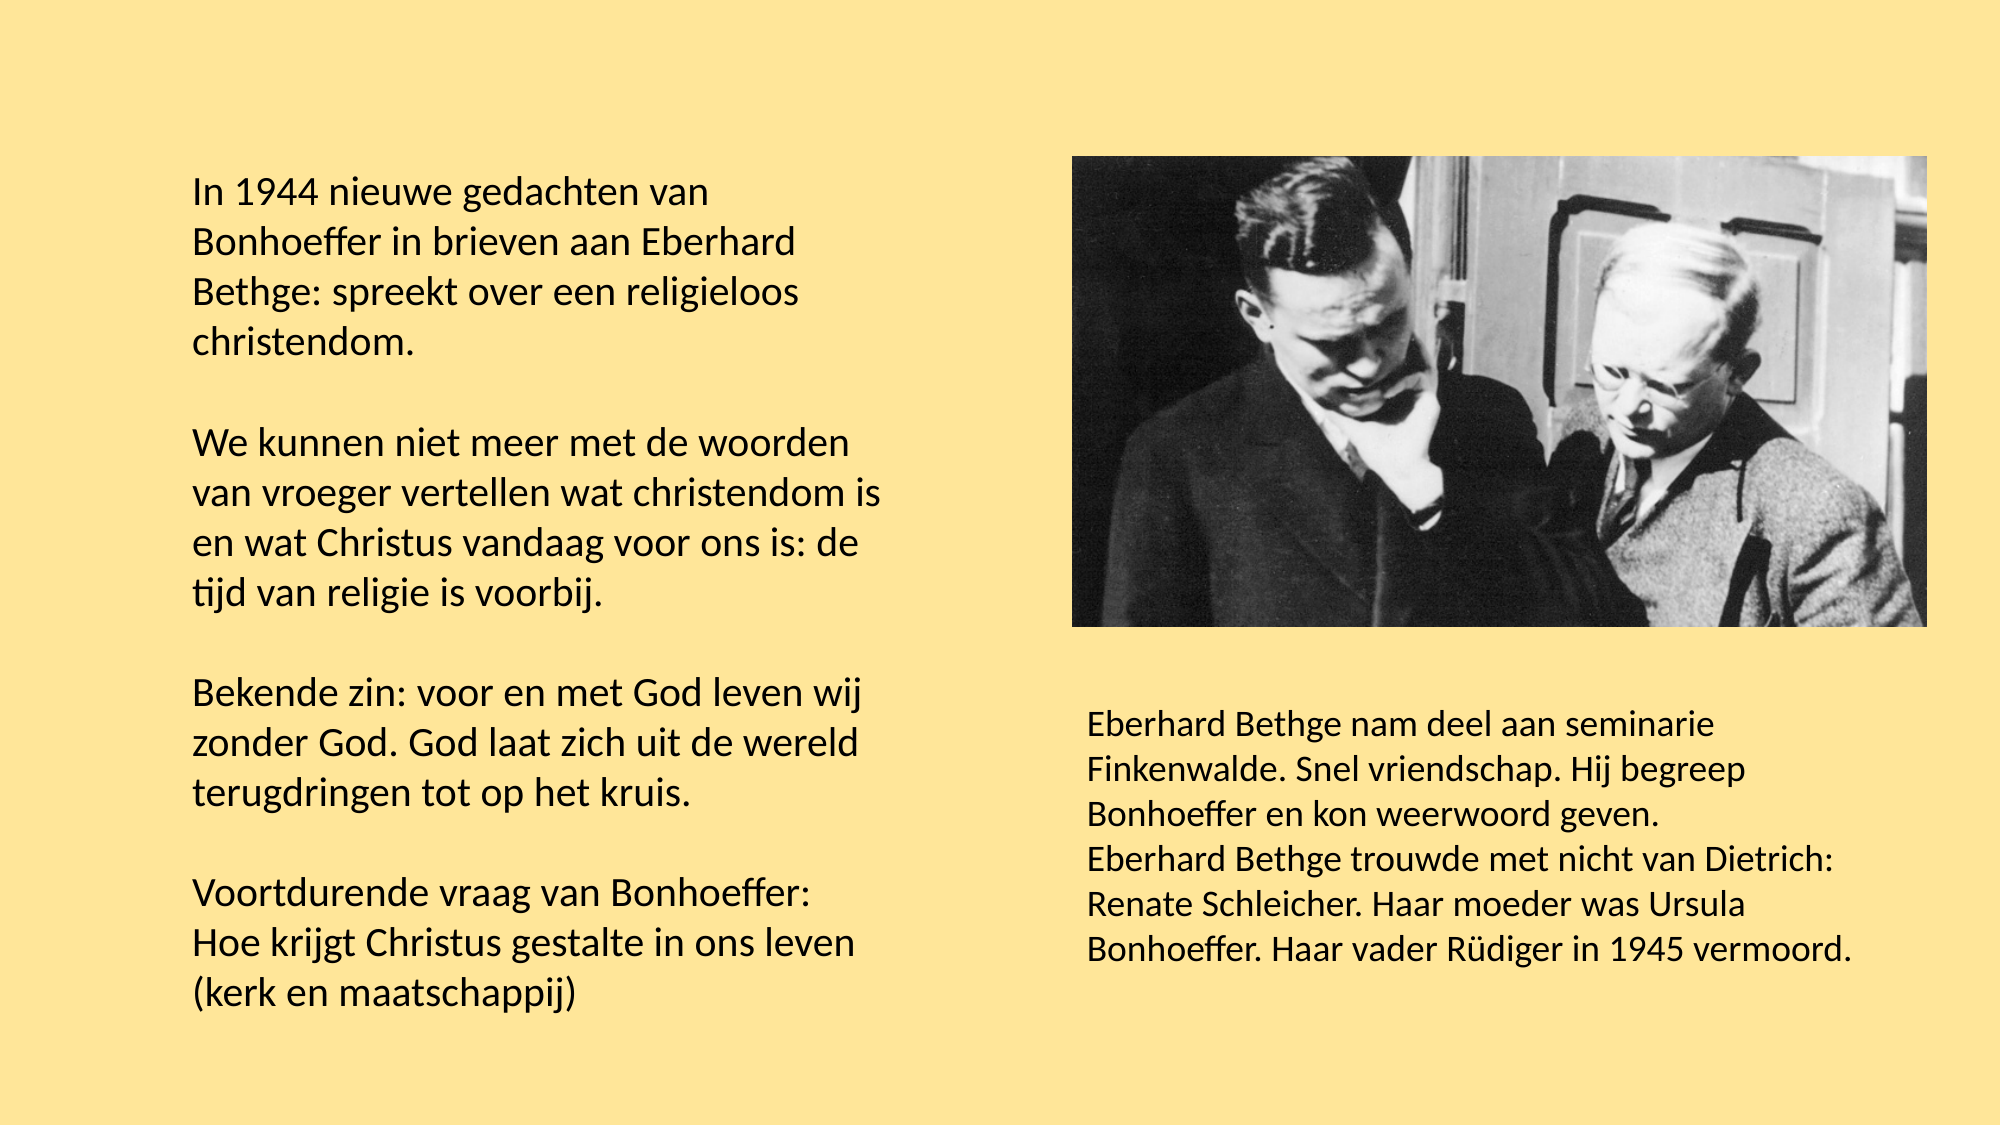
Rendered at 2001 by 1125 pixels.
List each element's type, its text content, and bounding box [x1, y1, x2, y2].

text_box Eberhard Bethge nam deel aan seminarie Finkenwalde. Snel vriendschap. Hij begreep Bonhoeffer en kon weerwoord geven. Eberhard Bethge trouwde met nicht van Dietrich: Renate Schleicher. Haar moeder was Ursula Bonhoeffer. Haar vader Rüdiger in 1945 vermoord. [1072, 692, 1927, 977]
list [1072, 156, 1927, 627]
text_box In 1944 nieuwe gedachten van Bonhoeffer in brieven aan Eberhard Bethge: spreekt over een religieloos christendom. We kunnen niet meer met de woorden van vroeger vertellen wat christendom is en wat Christus vandaag voor ons is: de tijd van religie is voorbij. Bekende zin: voor en met God leven wij zonder God. God laat zich uit de wereld terugdringen tot op het kruis. Voortdurende vraag van Bonhoeffer: Hoe krijgt Christus gestalte in ons leven (kerk en maatschappij) [177, 156, 897, 1067]
